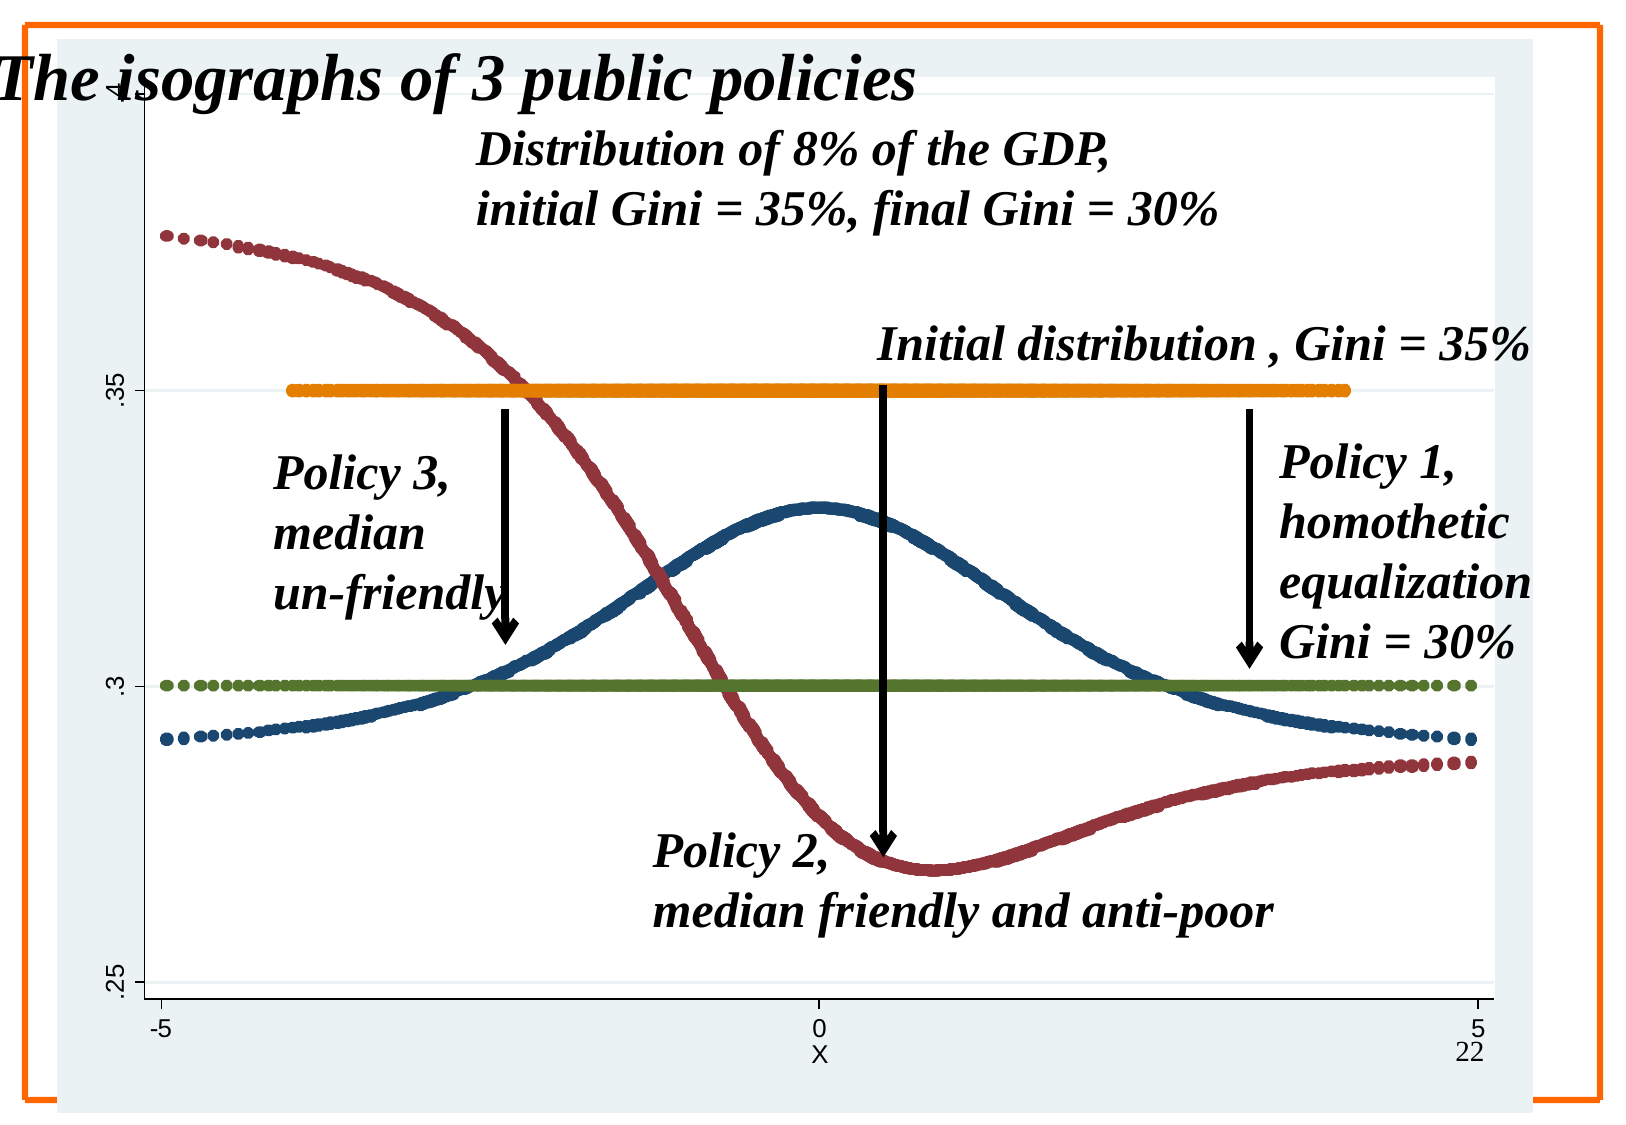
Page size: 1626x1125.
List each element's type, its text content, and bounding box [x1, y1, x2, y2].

text_box The isographs of 3 public policies [0, 26, 44, 122]
picture [44, 26, 1546, 1125]
